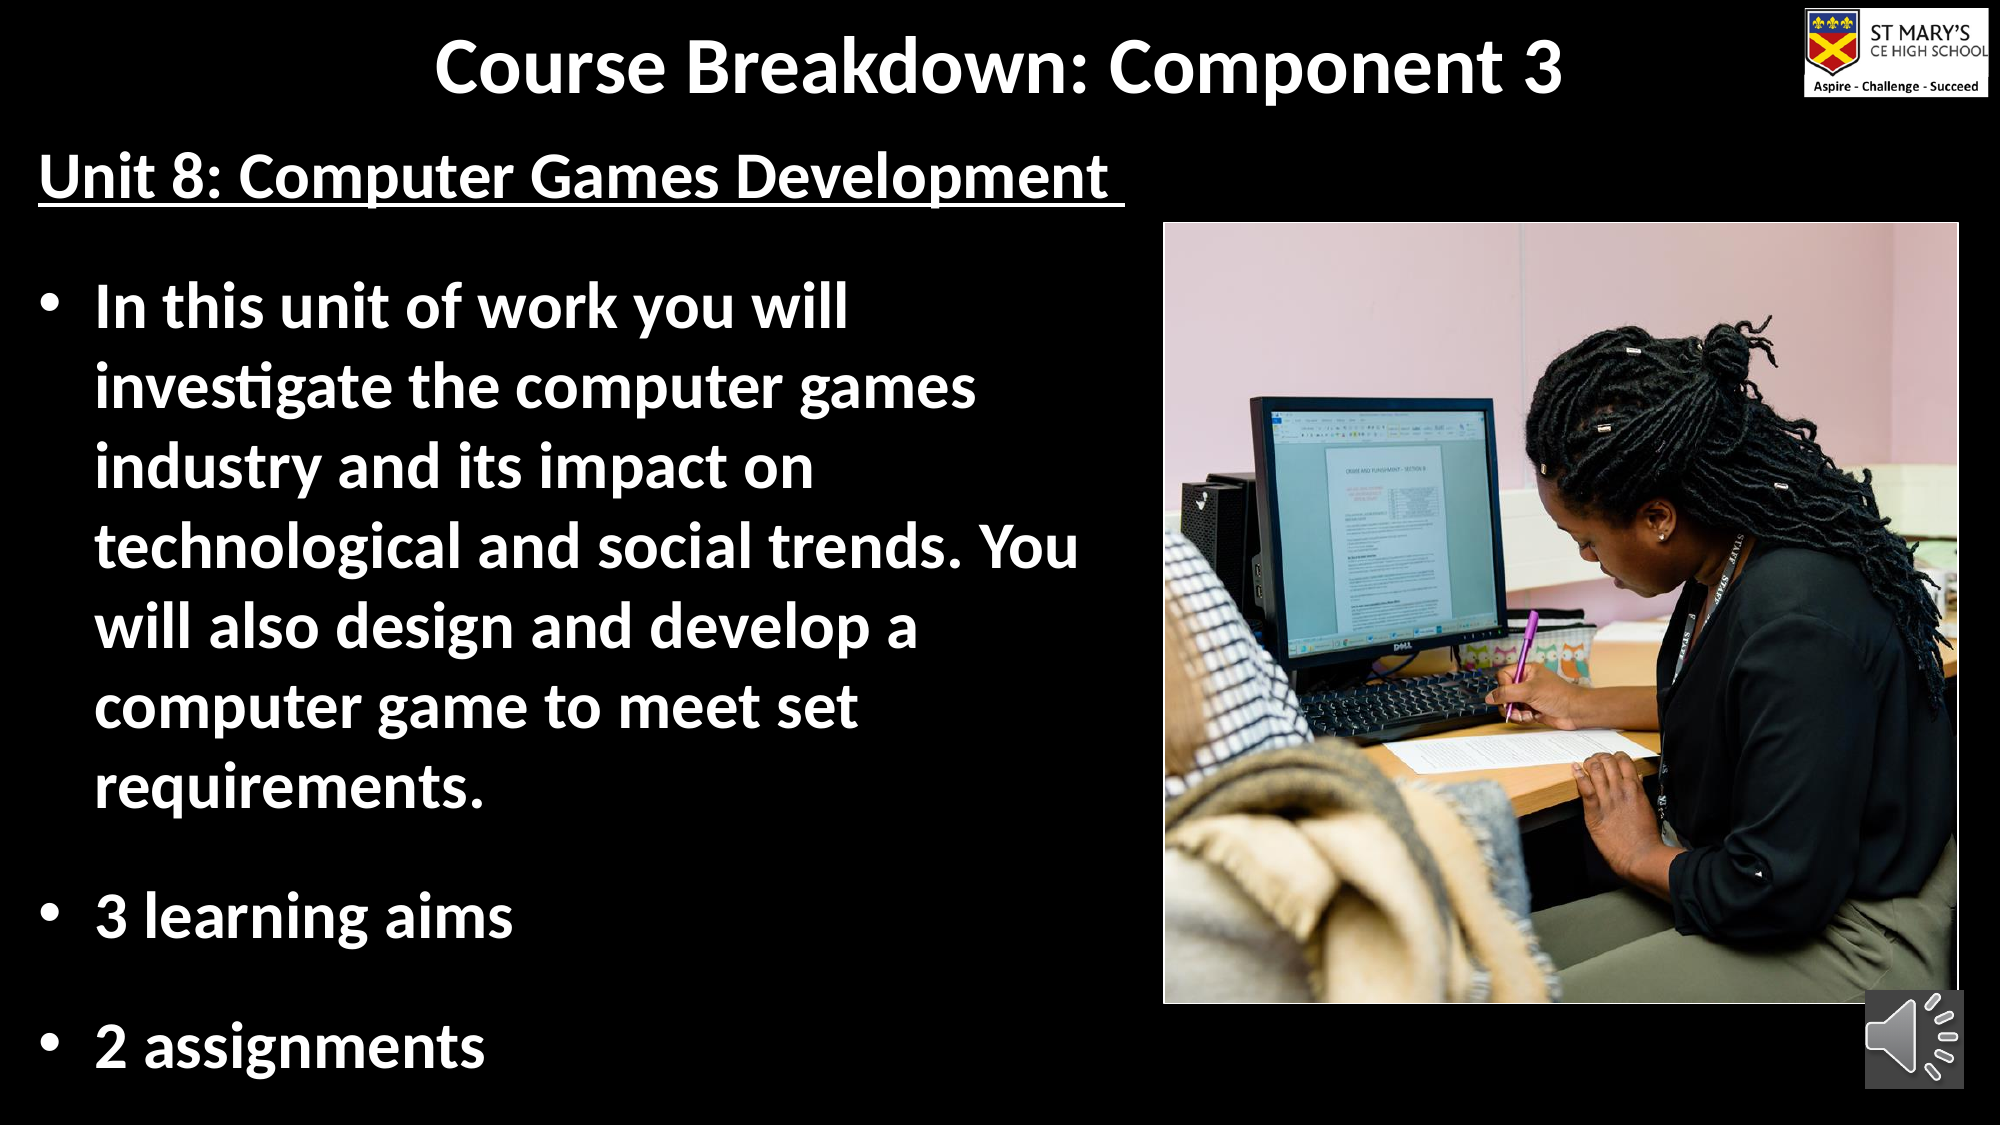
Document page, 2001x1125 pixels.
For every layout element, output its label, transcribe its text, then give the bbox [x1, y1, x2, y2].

text_box Course Breakdown: Component 3 [0, 5, 2000, 193]
picture [1802, 8, 1989, 103]
list Unit 8: Computer Games Development In this unit of work you will investigate the computer games industry and its impact on technological and social trends. You will also design and develop a computer game to meet set requirements. 3 learning aims 2 assignments [23, 193, 1142, 1125]
picture [1164, 223, 1965, 1090]
